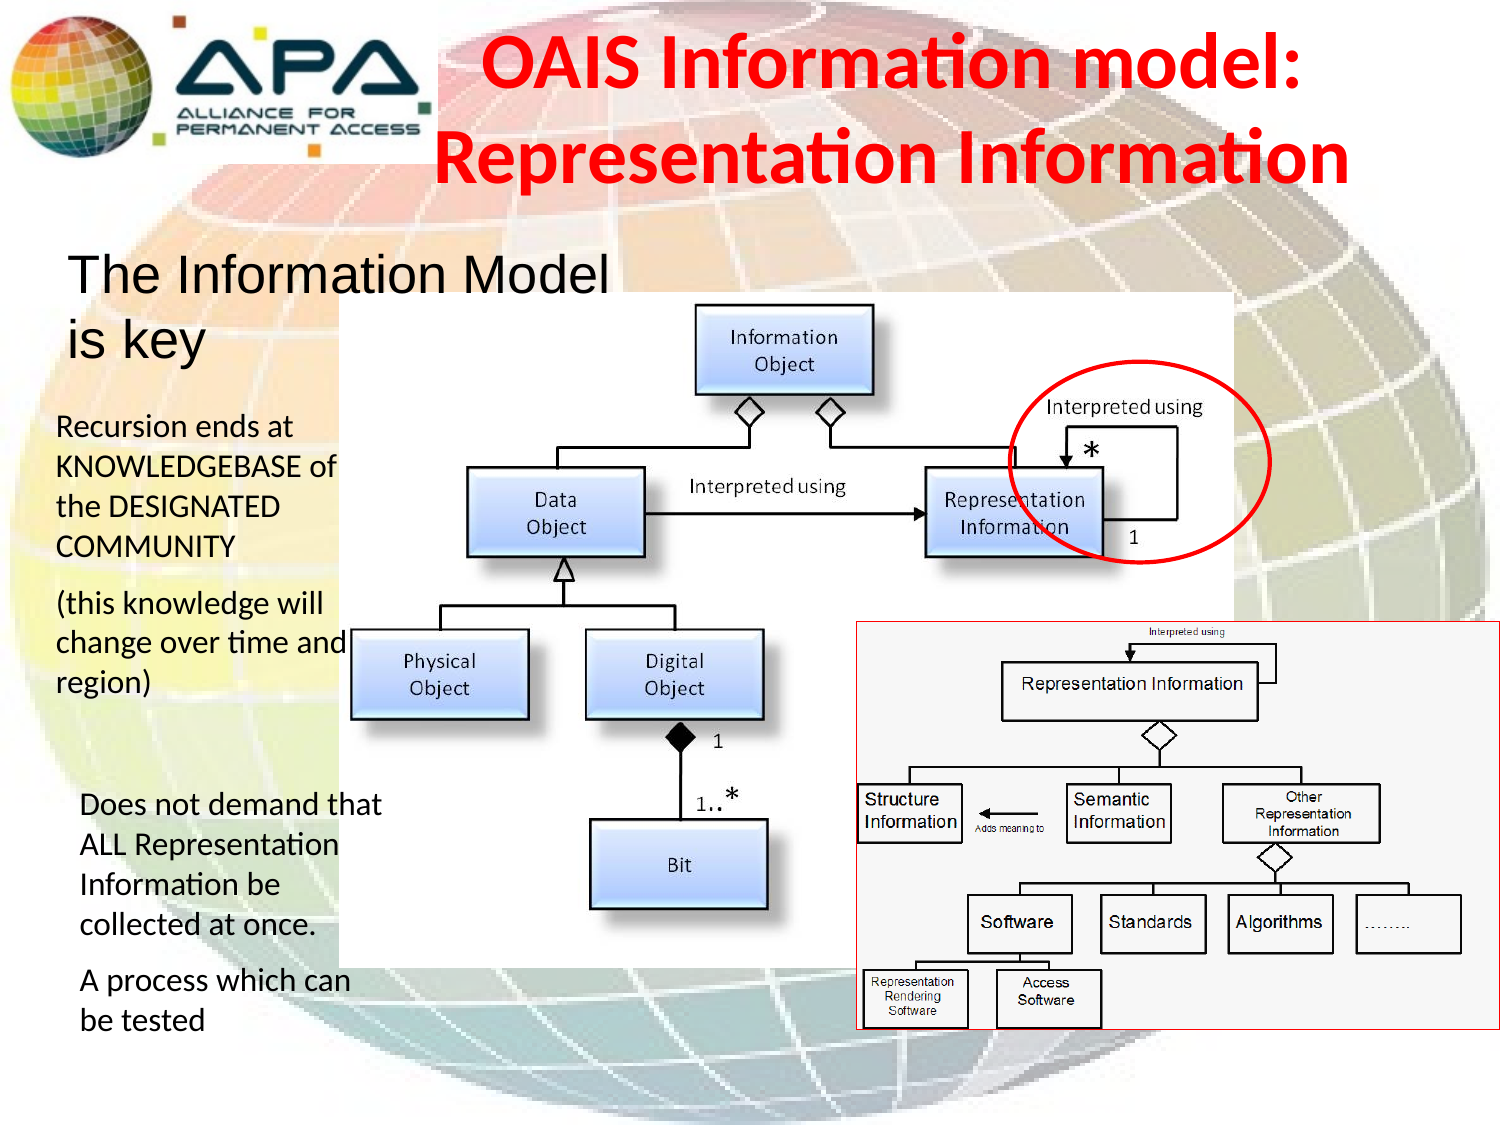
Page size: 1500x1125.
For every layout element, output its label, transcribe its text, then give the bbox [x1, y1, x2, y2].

text_box [1240, 398, 1270, 526]
text_box The Information Model is key [53, 231, 679, 397]
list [855, 621, 1500, 1031]
picture [0, 0, 284, 164]
text_box Recursion ends at KNOWLEDGEBASE of the DESIGNATED COMMUNITY (this knowledge will change over time and region) [41, 397, 334, 708]
picture [339, 292, 1235, 968]
text_box The Information Model is key [53, 708, 334, 907]
text_box Does not demand that ALL Representation Information be collected at once. A process which can be tested [64, 774, 408, 1046]
title OAIS Information model: Representation Information [284, 0, 1500, 208]
